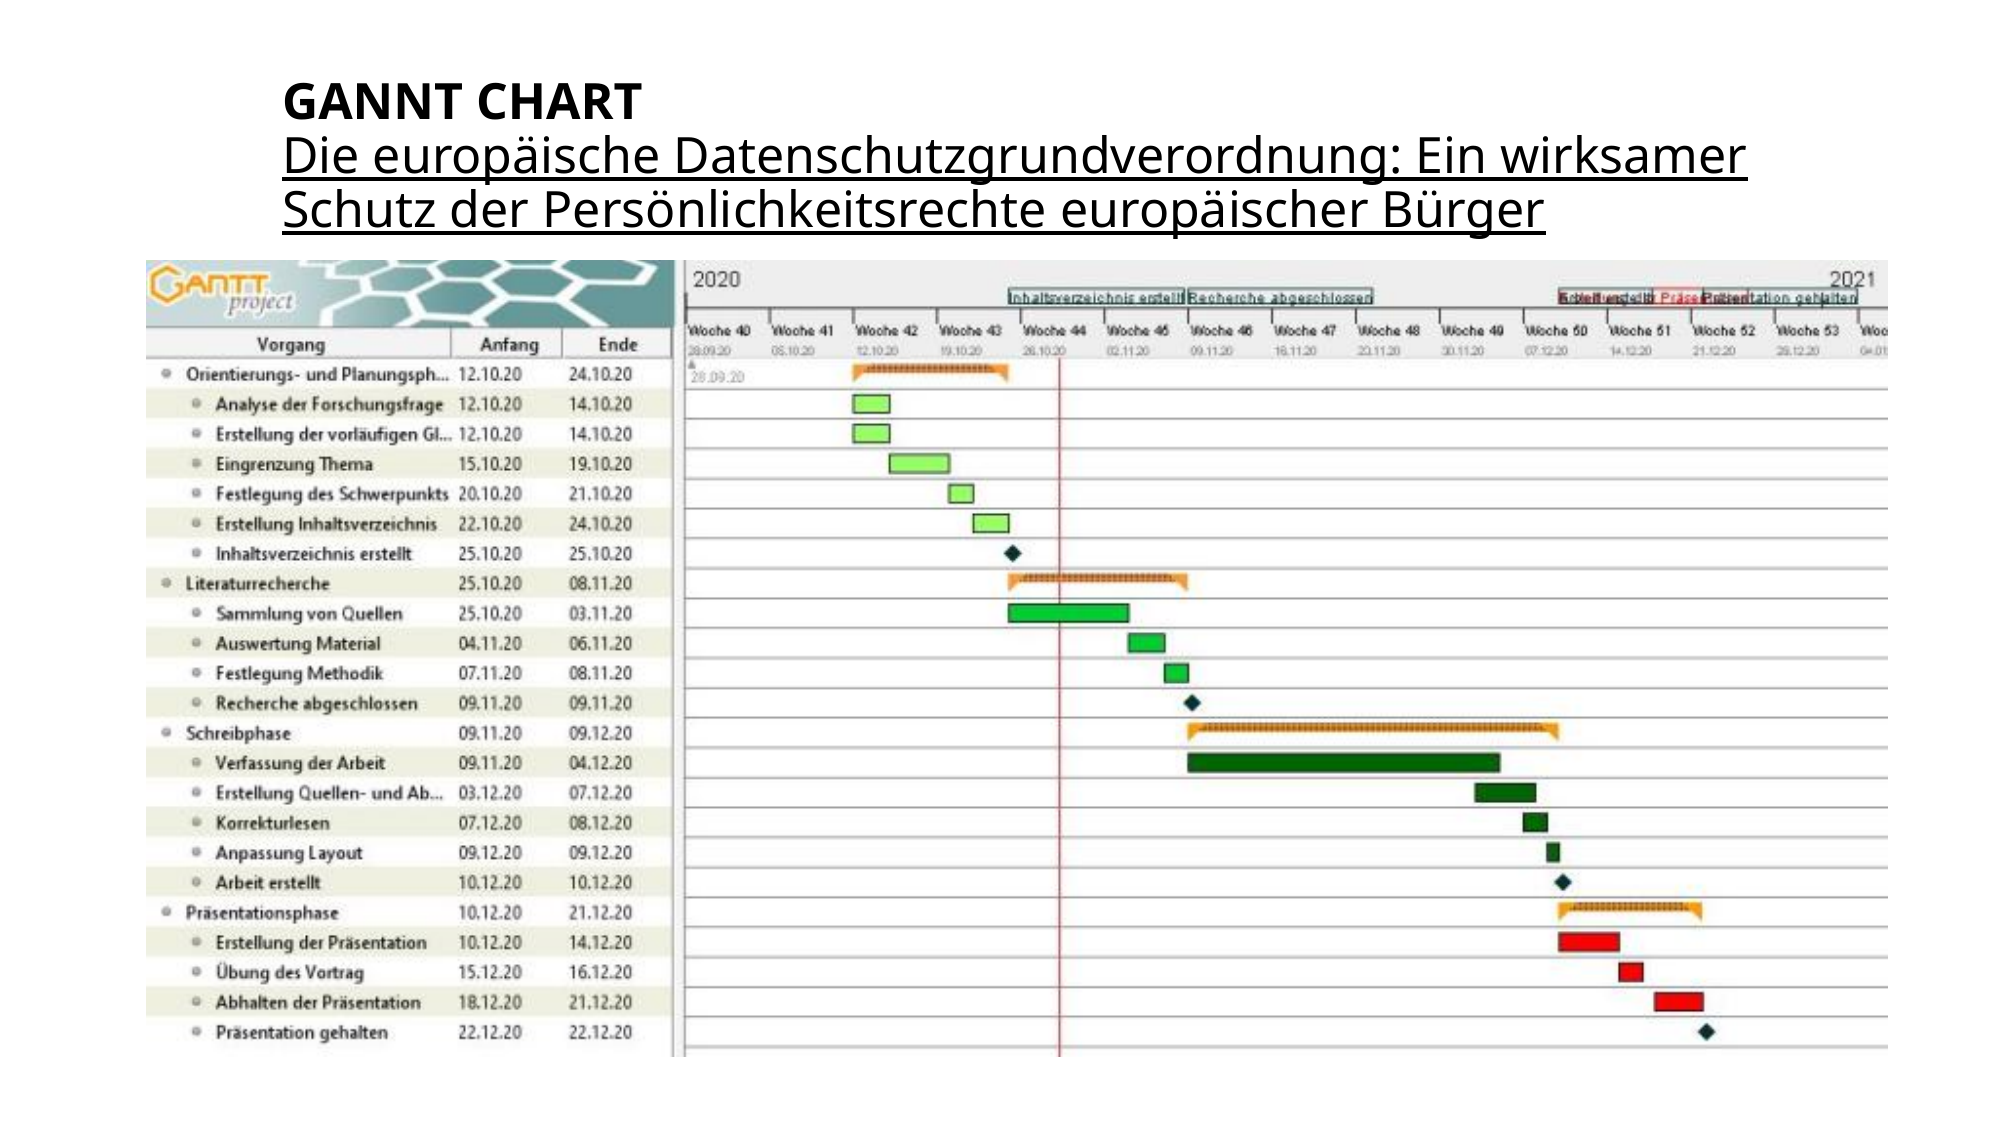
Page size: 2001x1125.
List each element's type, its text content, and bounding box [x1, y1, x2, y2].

picture [146, 260, 1888, 1057]
title GANNT CHART Die europäische Datenschutzgrundverordnung: Ein wirksamer Schutz der Persönlichkeitsrechte europäischer Bürger [267, 68, 1768, 246]
